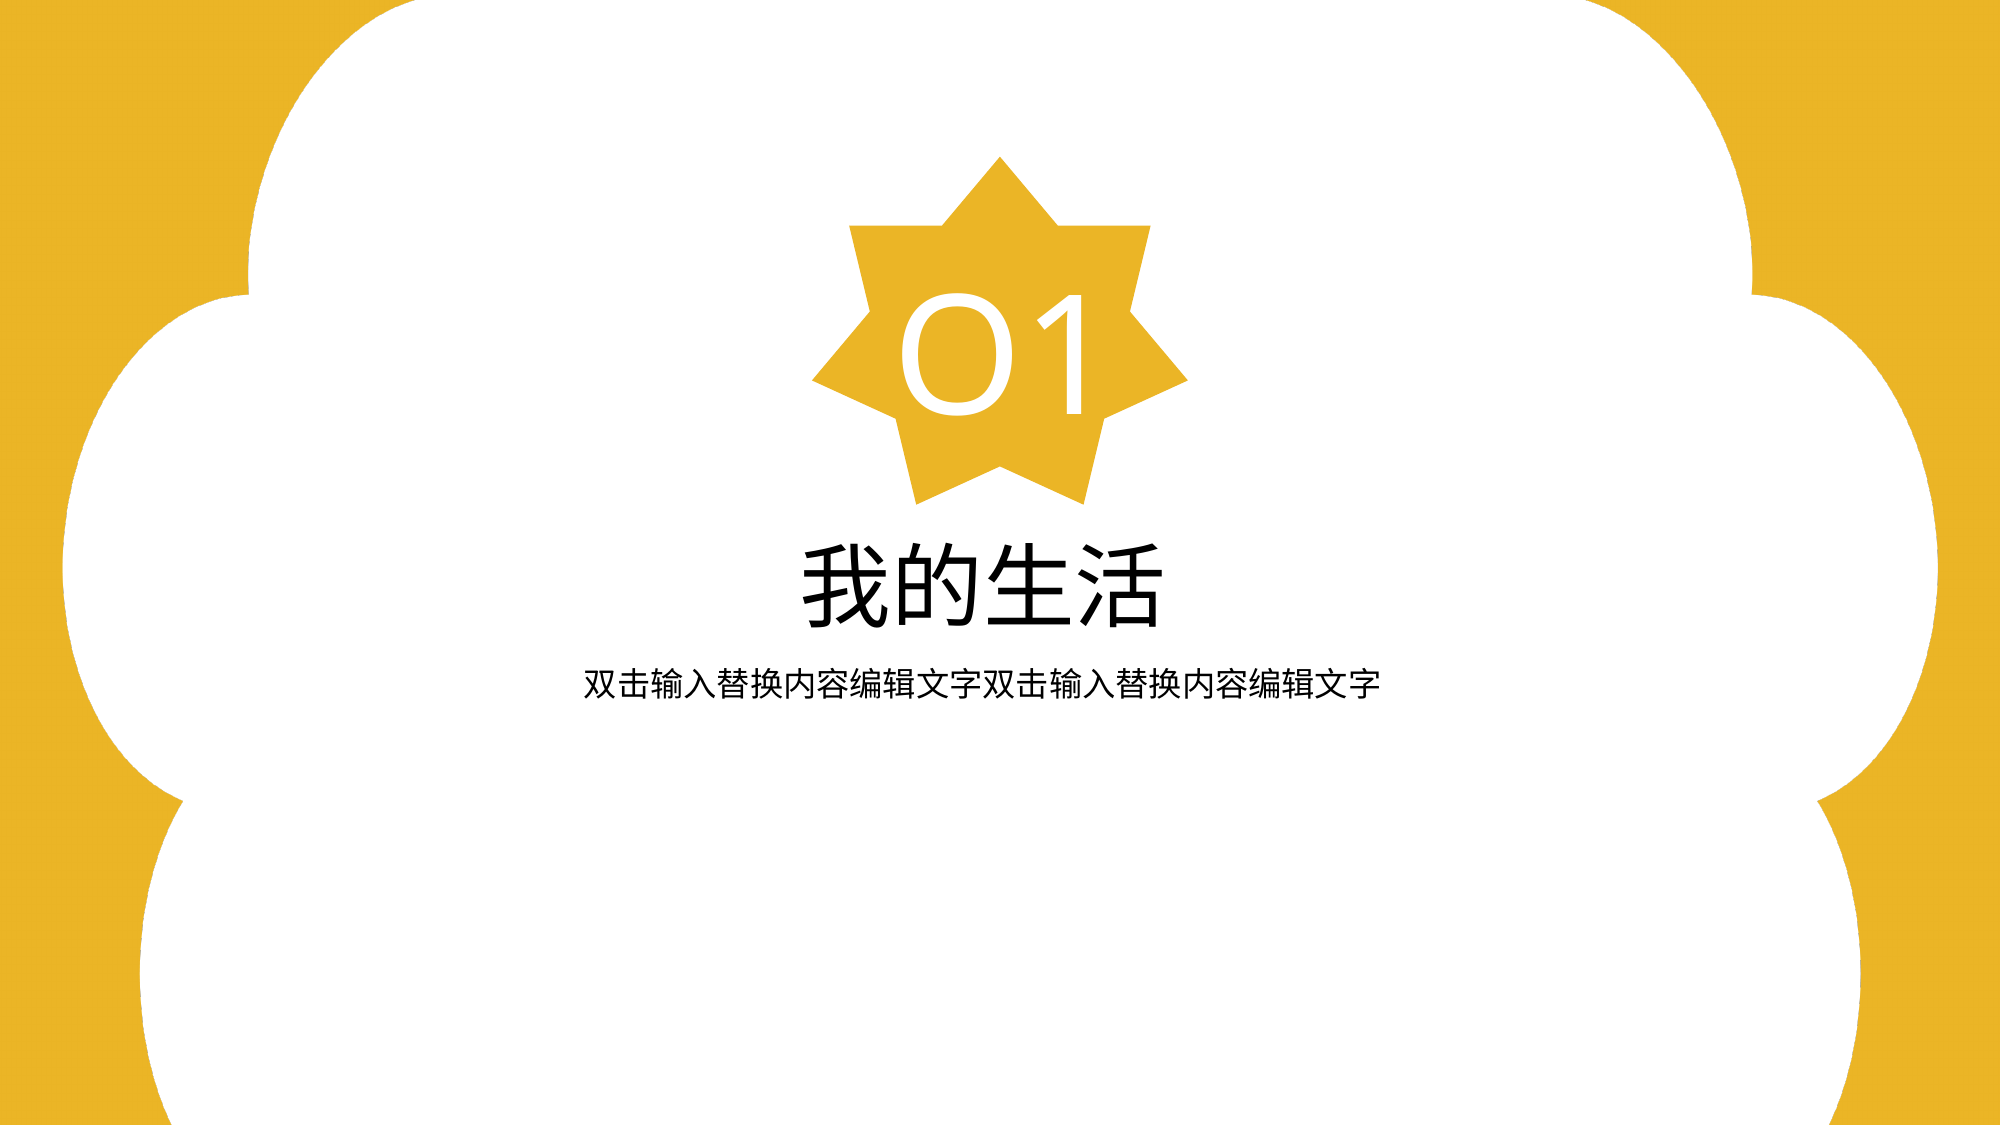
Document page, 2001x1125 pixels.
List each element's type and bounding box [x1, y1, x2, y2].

text_box [0, 0, 2000, 1125]
